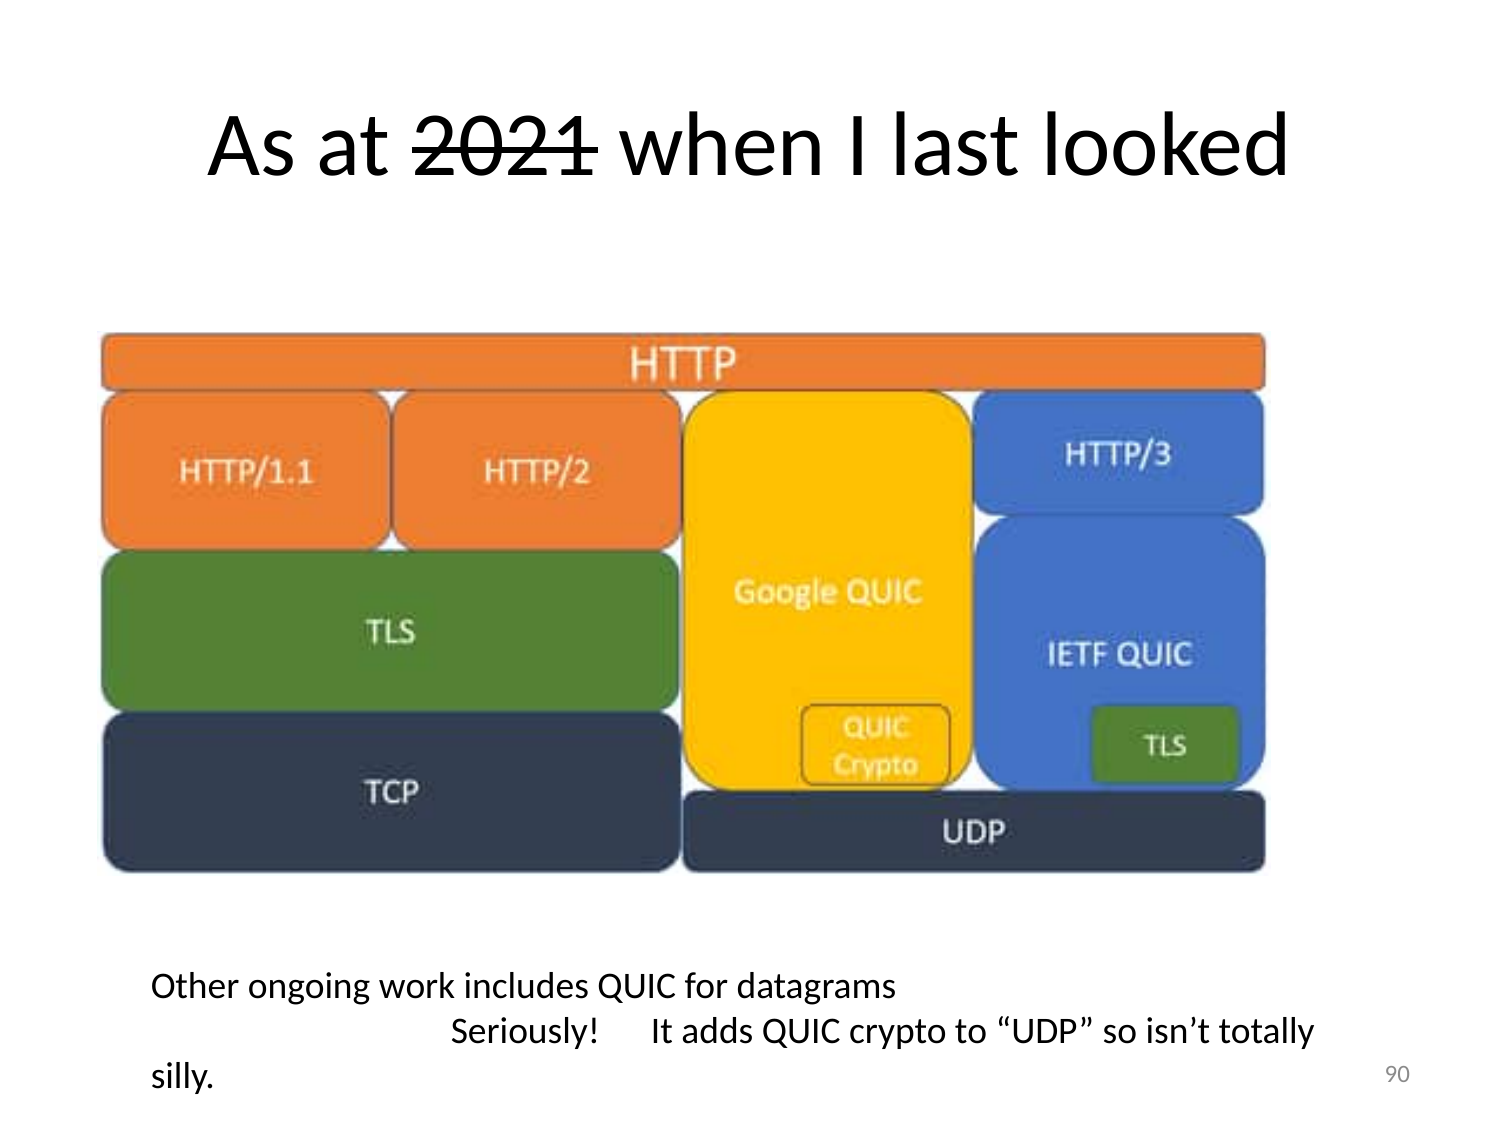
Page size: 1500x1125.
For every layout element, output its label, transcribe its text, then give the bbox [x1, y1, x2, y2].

picture [97, 330, 1272, 876]
text_box Other ongoing work includes QUIC for datagrams Seriously! It adds QUIC crypto to “UDP” so isn’t totally silly. [136, 953, 1357, 1104]
title As at 2021 when I last looked [75, 45, 1425, 233]
slide_number 90 [1357, 1042, 1425, 1103]
